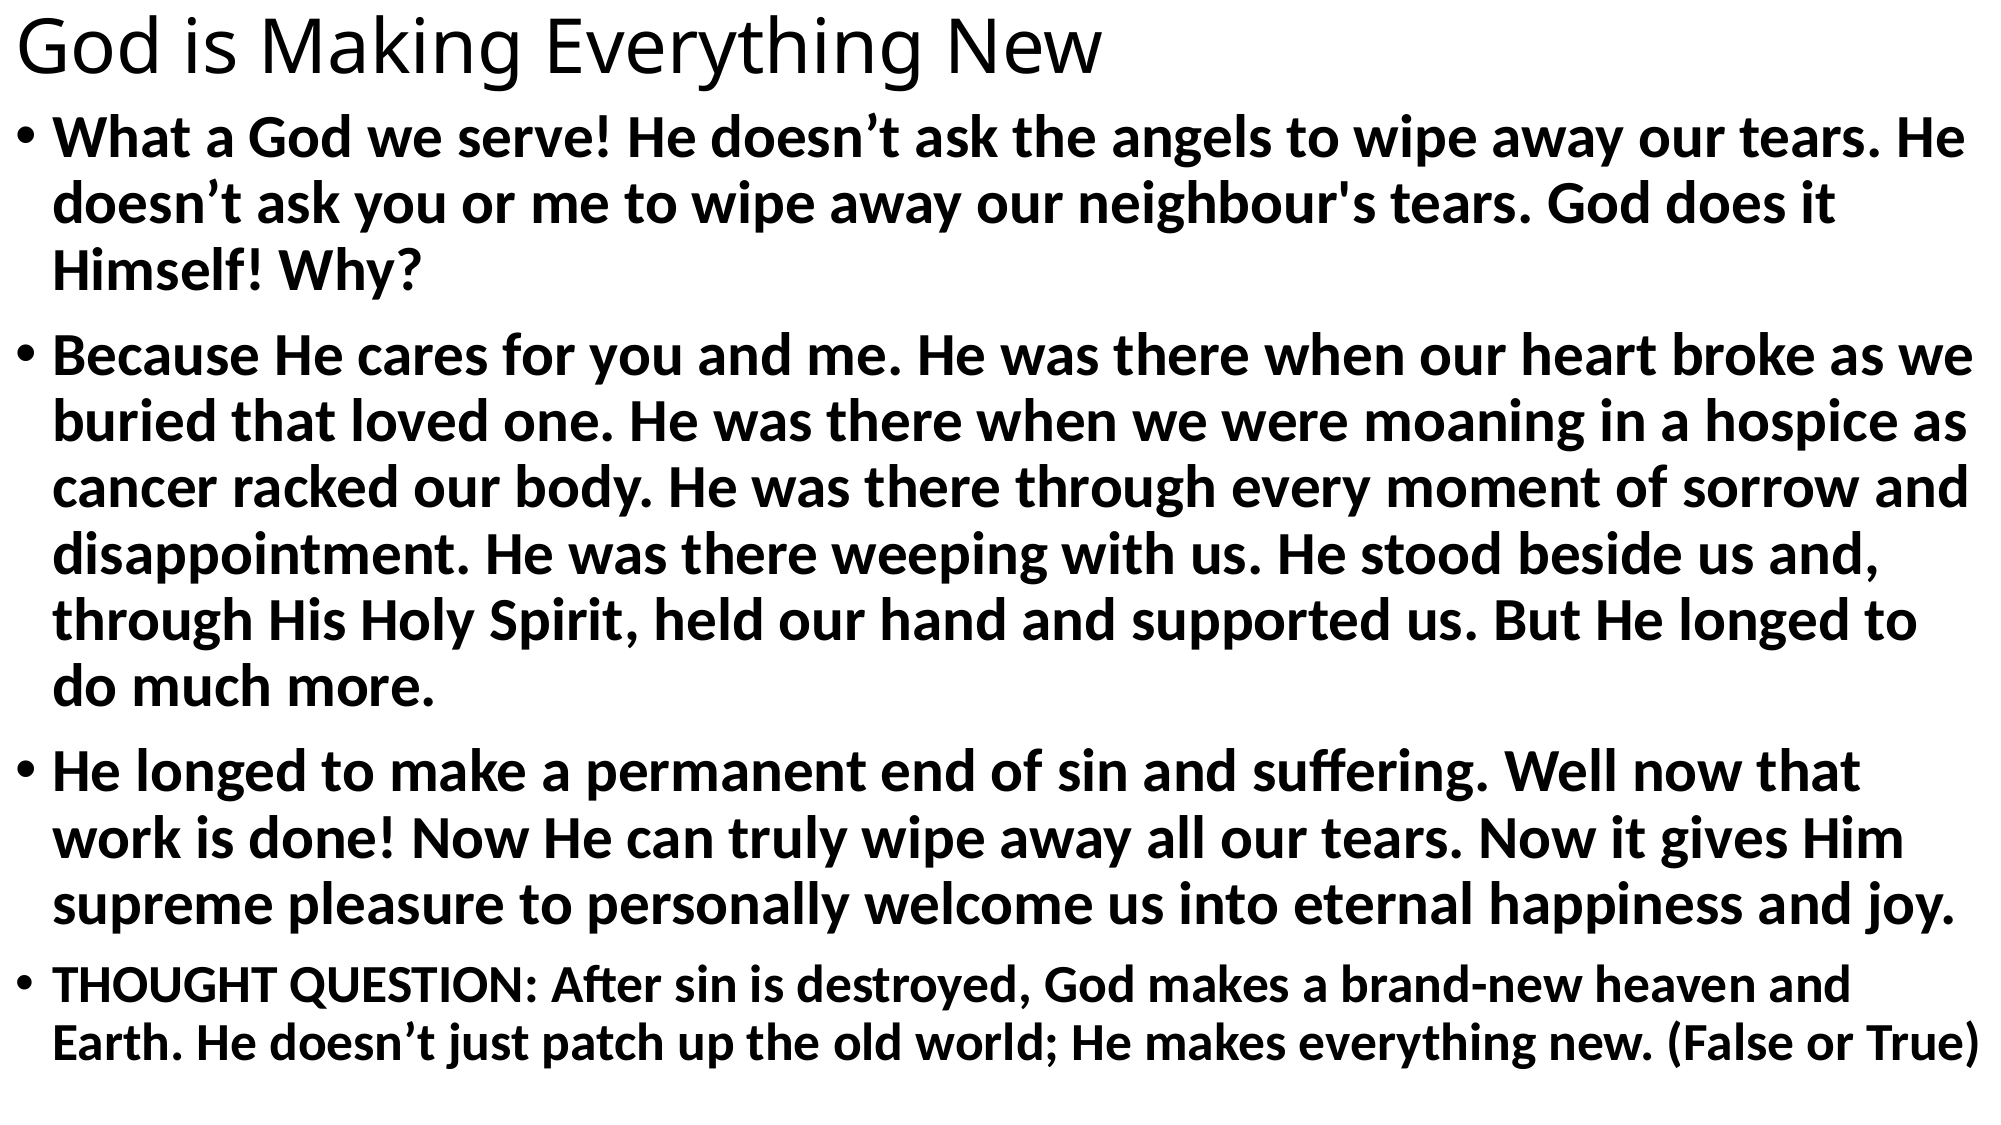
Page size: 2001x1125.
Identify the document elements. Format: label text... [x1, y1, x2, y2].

title God is Making Everything New [0, 0, 2000, 97]
list What a God we serve! He doesn’t ask the angels to wipe away our tears. He doesn’t ask you or me to wipe away our neighbour's tears. God does it Himself! Why? Because He cares for you and me. He was there when our heart broke as we buried that loved one. He was there when we were moaning in a hospice as cancer racked our body. He was there through every moment of sorrow and disappointment. He was there weeping with us. He stood beside us and, through His Holy Spirit, held our hand and supported us. But He longed to do much more. He longed to make a permanent end of sin and suffering. Well now that work is done! Now He can truly wipe away all our tears. Now it gives Him supreme pleasure to personally welcome us into eternal happiness and joy. THOUGHT QUESTION: After sin is destroyed, God makes a brand-new heaven and Earth. He doesn’t just patch up the old world; He makes everything new. (False or True) [0, 97, 2000, 1125]
